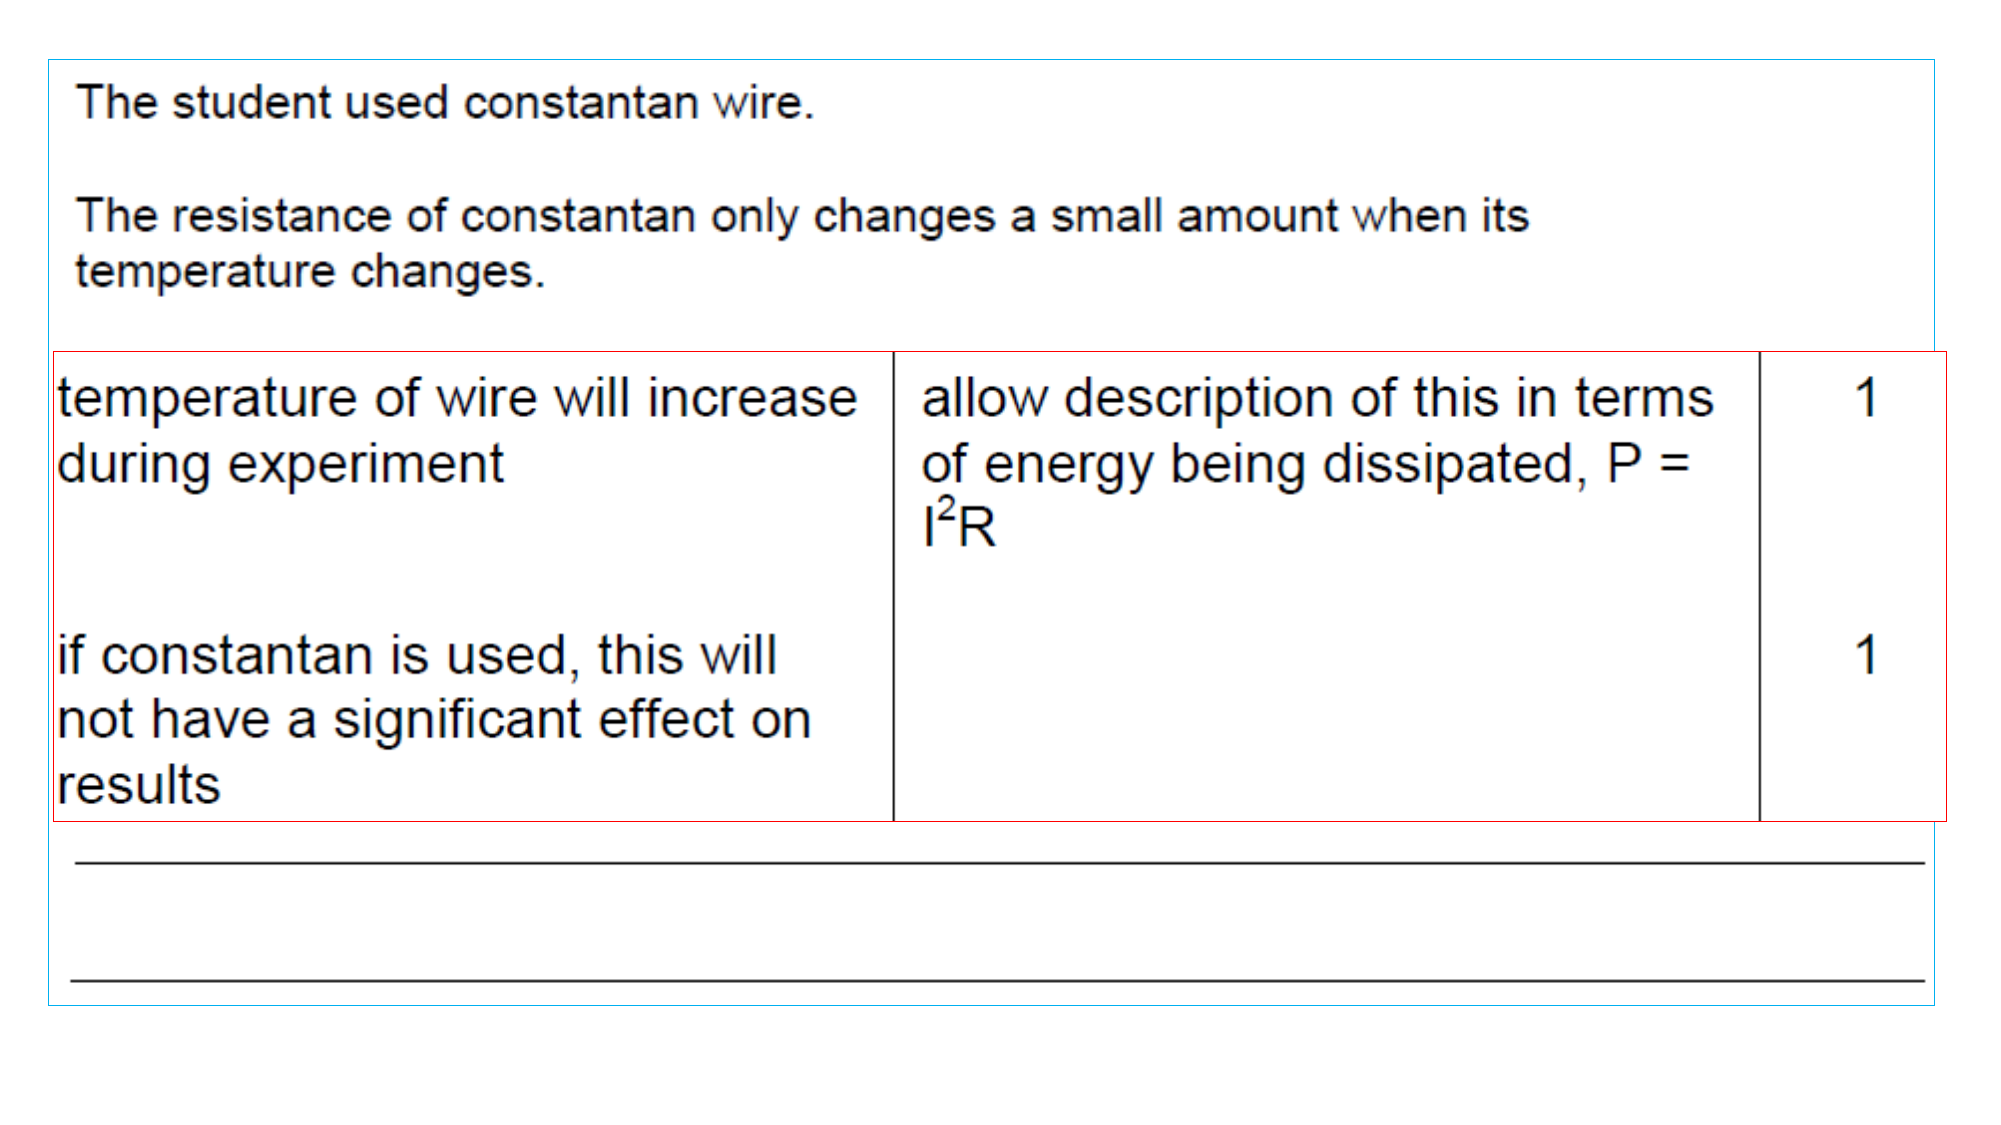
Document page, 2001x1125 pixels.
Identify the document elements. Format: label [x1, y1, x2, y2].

picture [50, 61, 1947, 1004]
